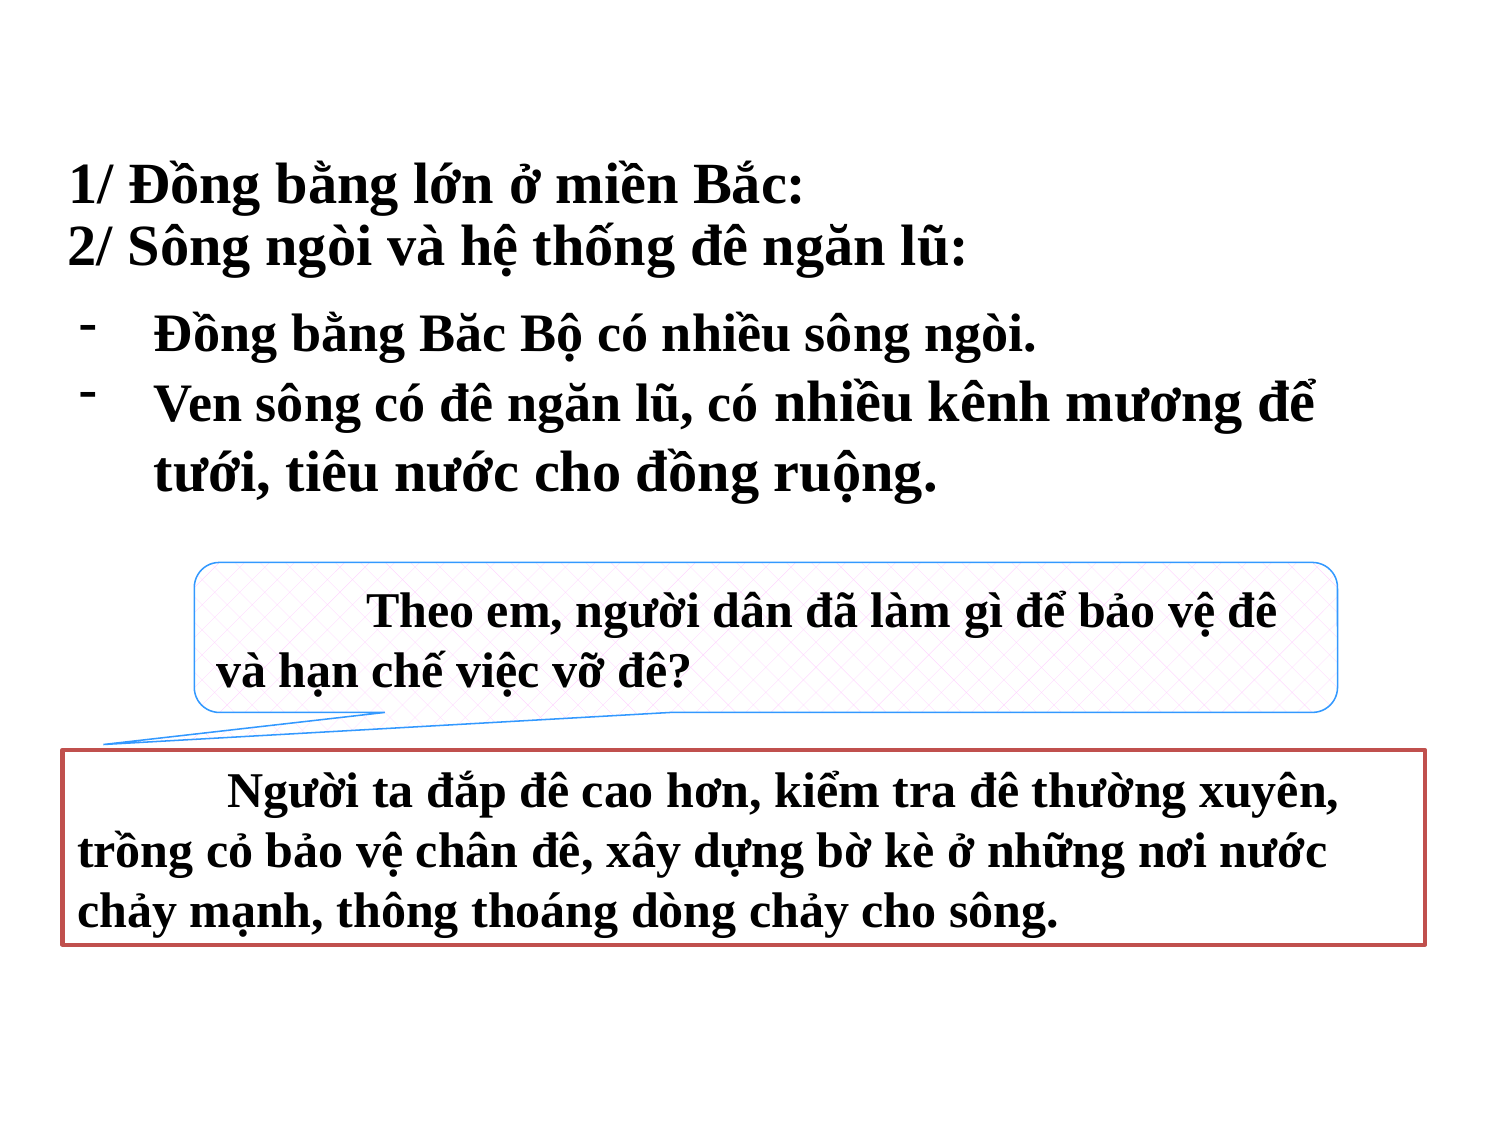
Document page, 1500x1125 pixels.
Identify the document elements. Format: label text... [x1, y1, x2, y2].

text_box Đồng bằng Băc Bộ có nhiều sông ngòi. Ven sông có đê ngăn lũ, có nhiều kênh mương để tưới, tiêu nước cho đồng ruộng. [64, 290, 1450, 510]
text_box 1/ Đồng bằng lớn ở miền Bắc: [50, 137, 825, 200]
text_box Theo em, người dân đã làm gì để bảo vệ đê và hạn chế việc vỡ đê? [103, 562, 1338, 745]
text_box 2/ Sông ngòi và hệ thống đê ngăn lũ: [50, 200, 988, 285]
text_box Người ta đắp đê cao hơn, kiểm tra đê thường xuyên, trồng cỏ bảo vệ chân đê, xây dựng bờ kè ở những nơi nước chảy mạnh, thông thoáng dòng chảy cho sông. [60, 748, 1427, 947]
